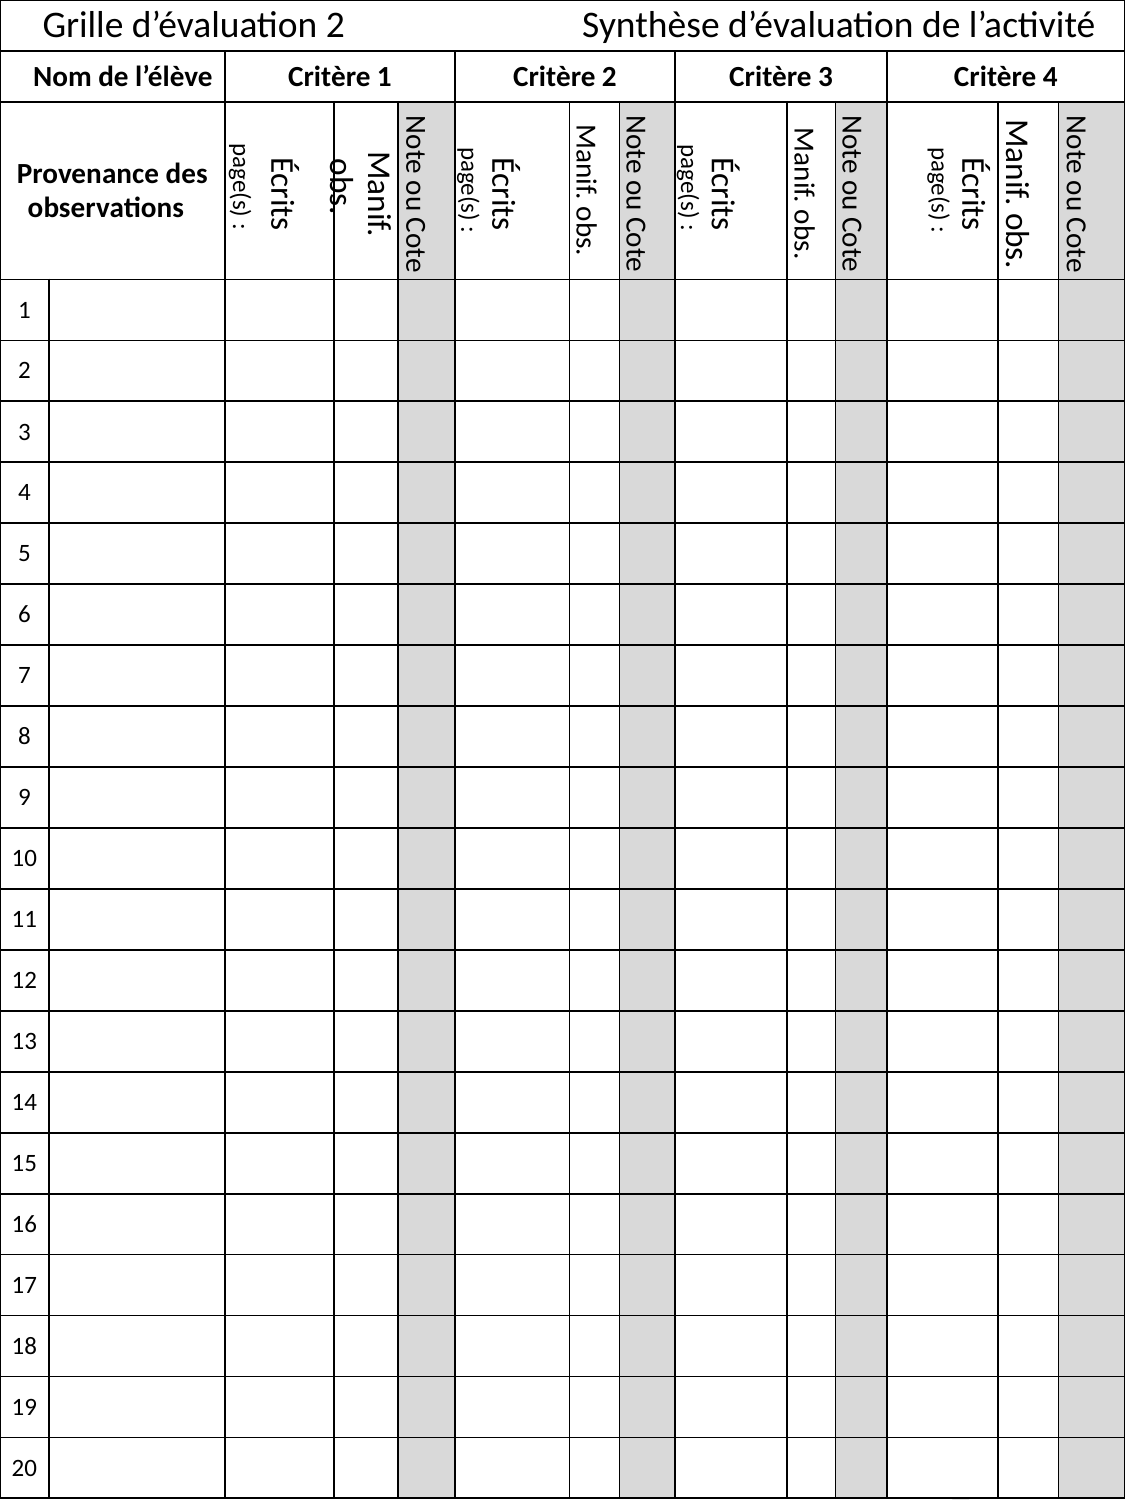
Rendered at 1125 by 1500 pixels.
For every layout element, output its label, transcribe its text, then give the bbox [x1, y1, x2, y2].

table_cell [999, 1195, 1058, 1254]
table_cell [888, 402, 997, 461]
table_cell Manif. obs. [788, 103, 835, 279]
table_cell [50, 280, 224, 340]
table_cell [456, 463, 569, 522]
table_cell [676, 1438, 786, 1497]
table_cell [570, 707, 619, 766]
table_cell [676, 524, 786, 583]
table_cell [570, 890, 619, 949]
table_cell [836, 1255, 886, 1315]
table_cell [1059, 1438, 1124, 1497]
table_cell [226, 768, 333, 827]
table_cell [570, 1073, 619, 1132]
table_cell [50, 585, 224, 644]
table_cell [399, 707, 454, 766]
table_cell [999, 341, 1058, 400]
table_cell [570, 280, 619, 340]
table_cell [335, 1316, 397, 1376]
table_cell [1059, 1377, 1124, 1437]
table_cell [620, 707, 674, 766]
table_cell [620, 1438, 674, 1497]
table_cell [888, 1073, 997, 1132]
table_cell [1059, 402, 1124, 461]
table_cell [836, 341, 886, 400]
table_cell [888, 1012, 997, 1071]
table_cell [676, 1316, 786, 1376]
table_cell [620, 890, 674, 949]
table_cell [335, 951, 397, 1010]
table_cell [888, 1255, 997, 1315]
table_cell 20 [1, 1438, 48, 1497]
table_cell [836, 1073, 886, 1132]
table_cell [620, 1377, 674, 1437]
table_cell [676, 463, 786, 522]
table_cell [570, 951, 619, 1010]
table_cell [836, 646, 886, 705]
table_cell [456, 829, 569, 888]
table_cell [335, 463, 397, 522]
table_cell [1059, 1134, 1124, 1193]
table_cell [999, 646, 1058, 705]
table_cell [836, 829, 886, 888]
table_cell [999, 890, 1058, 949]
table_cell [456, 646, 569, 705]
table_cell [888, 280, 997, 340]
table_cell [570, 585, 619, 644]
table_cell [399, 1316, 454, 1376]
table_cell [620, 280, 674, 340]
table_cell 11 [1, 890, 48, 949]
table_cell [788, 829, 835, 888]
table_cell [888, 585, 997, 644]
table_cell [399, 1195, 454, 1254]
table_cell [676, 585, 786, 644]
table_cell 2 [1, 341, 48, 400]
table_cell [399, 1012, 454, 1071]
table_cell [620, 402, 674, 461]
table_cell [999, 1316, 1058, 1376]
table_cell [676, 707, 786, 766]
table_cell [226, 1438, 333, 1497]
table_cell [50, 402, 224, 461]
table_cell [676, 1195, 786, 1254]
table_cell [335, 1073, 397, 1132]
table_cell [226, 585, 333, 644]
table_cell Note ou Cote [1059, 103, 1124, 279]
table_cell [456, 1377, 569, 1437]
table_cell [456, 280, 569, 340]
table_cell [335, 585, 397, 644]
table_cell [620, 1012, 674, 1071]
table_cell [836, 1012, 886, 1071]
table_cell [620, 1316, 674, 1376]
table_cell [888, 951, 997, 1010]
table_cell [676, 1073, 786, 1132]
table_cell [226, 1073, 333, 1132]
table_cell 14 [1, 1073, 48, 1132]
table_cell [456, 707, 569, 766]
table_cell 12 [1, 951, 48, 1010]
table_cell 18 [1, 1316, 48, 1376]
table_cell [335, 1438, 397, 1497]
table_cell [999, 1377, 1058, 1437]
table_cell Nom de l’élève [1, 52, 224, 101]
table_cell [399, 585, 454, 644]
table_cell [1059, 951, 1124, 1010]
table_cell [335, 890, 397, 949]
table_cell Manif. obs. [335, 103, 397, 279]
table_cell [570, 768, 619, 827]
table_cell [570, 463, 619, 522]
table_cell [620, 524, 674, 583]
table_cell [788, 402, 835, 461]
table_cell [50, 524, 224, 583]
table_cell [836, 280, 886, 340]
table_cell 6 [1, 585, 48, 644]
table_cell 8 [1, 707, 48, 766]
table_cell [399, 951, 454, 1010]
table_cell [1059, 646, 1124, 705]
table_cell [570, 402, 619, 461]
table_cell [50, 1195, 224, 1254]
table_cell [999, 1438, 1058, 1497]
table_cell [50, 1134, 224, 1193]
table_cell [888, 1134, 997, 1193]
table_cell [335, 1134, 397, 1193]
table_cell Écrits page(s) : [456, 103, 569, 279]
table_cell [676, 402, 786, 461]
table_cell Note ou Cote [836, 103, 886, 279]
table_cell [620, 768, 674, 827]
table_cell [399, 341, 454, 400]
table_cell 17 [1, 1255, 48, 1315]
table_cell [570, 1438, 619, 1497]
table_cell [570, 524, 619, 583]
table_cell [836, 1134, 886, 1193]
table_cell Critère 2 [456, 52, 674, 101]
table_cell [399, 463, 454, 522]
table_cell [788, 1255, 835, 1315]
table_cell [888, 768, 997, 827]
table_cell [399, 1438, 454, 1497]
table_cell [676, 280, 786, 340]
table_cell [620, 585, 674, 644]
table_cell [788, 768, 835, 827]
table_cell [570, 829, 619, 888]
table_cell 10 [1, 829, 48, 888]
table_cell [676, 1377, 786, 1437]
table_cell Écrits page(s) : [888, 103, 997, 279]
table_cell [456, 524, 569, 583]
table_cell [570, 1195, 619, 1254]
table_cell [335, 1255, 397, 1315]
table_cell [788, 1195, 835, 1254]
table_cell [1059, 524, 1124, 583]
table_cell [999, 768, 1058, 827]
table_cell [999, 524, 1058, 583]
table_cell [226, 1255, 333, 1315]
table_header Grille d’évaluation 2 Synthèse d’évaluation de l’activité [1, 1, 1124, 50]
table_cell [456, 890, 569, 949]
table_cell [335, 707, 397, 766]
table_cell [888, 1377, 997, 1437]
table_cell Écrits page(s) : [676, 103, 786, 279]
table_cell [226, 1195, 333, 1254]
table_cell [399, 1073, 454, 1132]
table_cell [620, 1073, 674, 1132]
table_cell [570, 1316, 619, 1376]
table_cell [788, 1134, 835, 1193]
table_cell 13 [1, 1012, 48, 1071]
table_cell 19 [1, 1377, 48, 1437]
table_cell [226, 890, 333, 949]
table_cell [226, 280, 333, 340]
table_cell [676, 1012, 786, 1071]
table_cell [788, 280, 835, 340]
table_cell [676, 341, 786, 400]
table_cell [888, 463, 997, 522]
table_cell [999, 829, 1058, 888]
table_cell [888, 646, 997, 705]
table_cell [570, 1012, 619, 1071]
table_cell [1059, 1012, 1124, 1071]
table_cell [620, 341, 674, 400]
table_cell [50, 1316, 224, 1376]
table_cell [620, 1255, 674, 1315]
table_cell [888, 890, 997, 949]
table_cell [888, 1438, 997, 1497]
table_cell [788, 890, 835, 949]
table_cell [999, 1134, 1058, 1193]
table_cell [570, 1255, 619, 1315]
table_cell [50, 707, 224, 766]
table_cell 16 [1, 1195, 48, 1254]
table_cell [620, 463, 674, 522]
table_cell [456, 951, 569, 1010]
table_cell [456, 402, 569, 461]
table_cell [570, 1377, 619, 1437]
table_cell [50, 1255, 224, 1315]
table_cell [456, 1255, 569, 1315]
table_cell [788, 463, 835, 522]
table_cell [399, 1255, 454, 1315]
table_cell [335, 1195, 397, 1254]
table_cell [788, 524, 835, 583]
table_cell [50, 829, 224, 888]
table_cell [50, 341, 224, 400]
table_cell [999, 707, 1058, 766]
table_cell 9 [1, 768, 48, 827]
table_cell [788, 341, 835, 400]
table_cell [788, 1377, 835, 1437]
table_cell [999, 402, 1058, 461]
table_cell [226, 524, 333, 583]
table_cell [399, 280, 454, 340]
table_cell [456, 1195, 569, 1254]
table_cell [570, 1134, 619, 1193]
table_cell [335, 280, 397, 340]
table_cell [836, 951, 886, 1010]
table_cell [676, 890, 786, 949]
table_cell [399, 768, 454, 827]
table_cell [226, 1134, 333, 1193]
table_cell [836, 890, 886, 949]
table_cell [999, 1073, 1058, 1132]
table_cell [888, 707, 997, 766]
table_cell [399, 646, 454, 705]
table_cell [456, 341, 569, 400]
table_cell [456, 585, 569, 644]
table_cell Manif. obs. [570, 103, 619, 279]
table_cell [456, 1073, 569, 1132]
table_cell [1059, 1255, 1124, 1315]
table_cell [999, 1255, 1058, 1315]
table_cell [335, 646, 397, 705]
table_cell [620, 829, 674, 888]
table_cell [676, 646, 786, 705]
table_cell [620, 1134, 674, 1193]
table_cell [226, 707, 333, 766]
table_cell [836, 402, 886, 461]
table_cell [456, 768, 569, 827]
table_cell 5 [1, 524, 48, 583]
table_cell [888, 341, 997, 400]
table_cell [226, 951, 333, 1010]
table_cell [1059, 585, 1124, 644]
table_cell [788, 1073, 835, 1132]
table_cell [335, 524, 397, 583]
table_cell [620, 1195, 674, 1254]
table_cell [456, 1316, 569, 1376]
table_cell [999, 585, 1058, 644]
table_cell [1059, 890, 1124, 949]
table_cell [50, 1438, 224, 1497]
table_cell [1059, 707, 1124, 766]
table_cell [620, 951, 674, 1010]
table_cell [1059, 1073, 1124, 1132]
table_cell Critère 3 [676, 52, 886, 101]
table_cell [226, 1012, 333, 1071]
table_cell [676, 1134, 786, 1193]
table_cell [399, 402, 454, 461]
table_cell [788, 646, 835, 705]
table_cell [836, 1377, 886, 1437]
table_cell [335, 341, 397, 400]
table_cell [399, 829, 454, 888]
table_cell [888, 1316, 997, 1376]
table_cell [335, 768, 397, 827]
table_cell [335, 1377, 397, 1437]
table_cell Provenance des observations [1, 103, 224, 279]
table_cell [788, 1438, 835, 1497]
table_cell [620, 646, 674, 705]
table_cell [1059, 768, 1124, 827]
table_cell [226, 829, 333, 888]
table_cell [226, 646, 333, 705]
table_cell [399, 524, 454, 583]
table_cell Manif. obs. [999, 103, 1058, 279]
table_cell [836, 1438, 886, 1497]
table_cell 3 [1, 402, 48, 461]
table_cell [570, 646, 619, 705]
table_cell [50, 890, 224, 949]
table_cell 1 [1, 280, 48, 340]
table_cell [399, 1377, 454, 1437]
table_cell [676, 1255, 786, 1315]
table_cell [399, 890, 454, 949]
table_cell [836, 707, 886, 766]
table_cell [50, 1377, 224, 1437]
table_cell [1059, 1316, 1124, 1376]
table_cell [999, 1012, 1058, 1071]
table_cell [226, 402, 333, 461]
table_cell [888, 524, 997, 583]
table_cell [50, 1012, 224, 1071]
table_cell [1059, 463, 1124, 522]
table_cell [836, 768, 886, 827]
table_cell [226, 1316, 333, 1376]
table_cell [836, 463, 886, 522]
table_cell [335, 1012, 397, 1071]
table_cell [999, 463, 1058, 522]
table_cell [456, 1134, 569, 1193]
table_cell [335, 829, 397, 888]
table_cell [50, 951, 224, 1010]
table_cell [888, 1195, 997, 1254]
table_cell [836, 1195, 886, 1254]
table_cell Critère 1 [226, 52, 454, 101]
table_cell [1059, 829, 1124, 888]
table_cell [888, 829, 997, 888]
table_cell 7 [1, 646, 48, 705]
table_cell [570, 341, 619, 400]
table_cell [399, 1134, 454, 1193]
table_cell [836, 524, 886, 583]
table_cell [999, 280, 1058, 340]
table_cell [836, 1316, 886, 1376]
table_cell [836, 585, 886, 644]
table_cell Note ou Cote [620, 103, 674, 279]
table_cell [676, 768, 786, 827]
table_cell [50, 768, 224, 827]
table_cell Écrits page(s) : [226, 103, 333, 279]
table_cell 4 [1, 463, 48, 522]
table_cell [50, 646, 224, 705]
table_cell [788, 1316, 835, 1376]
table_cell [1059, 280, 1124, 340]
table_cell [788, 1012, 835, 1071]
table_cell [1059, 1195, 1124, 1254]
table_cell [456, 1012, 569, 1071]
table_cell [676, 951, 786, 1010]
table_cell Note ou Cote [399, 103, 454, 279]
table_cell [50, 463, 224, 522]
table_cell [226, 463, 333, 522]
table_cell [335, 402, 397, 461]
table_cell [788, 707, 835, 766]
table_cell [1059, 341, 1124, 400]
table_cell [456, 1438, 569, 1497]
table_cell [999, 951, 1058, 1010]
table_cell [788, 951, 835, 1010]
table_cell [226, 1377, 333, 1437]
table_cell [788, 585, 835, 644]
table_cell [50, 1073, 224, 1132]
table_cell Critère 4 [888, 52, 1124, 101]
table_cell 15 [1, 1134, 48, 1193]
table_cell [676, 829, 786, 888]
table_cell [226, 341, 333, 400]
